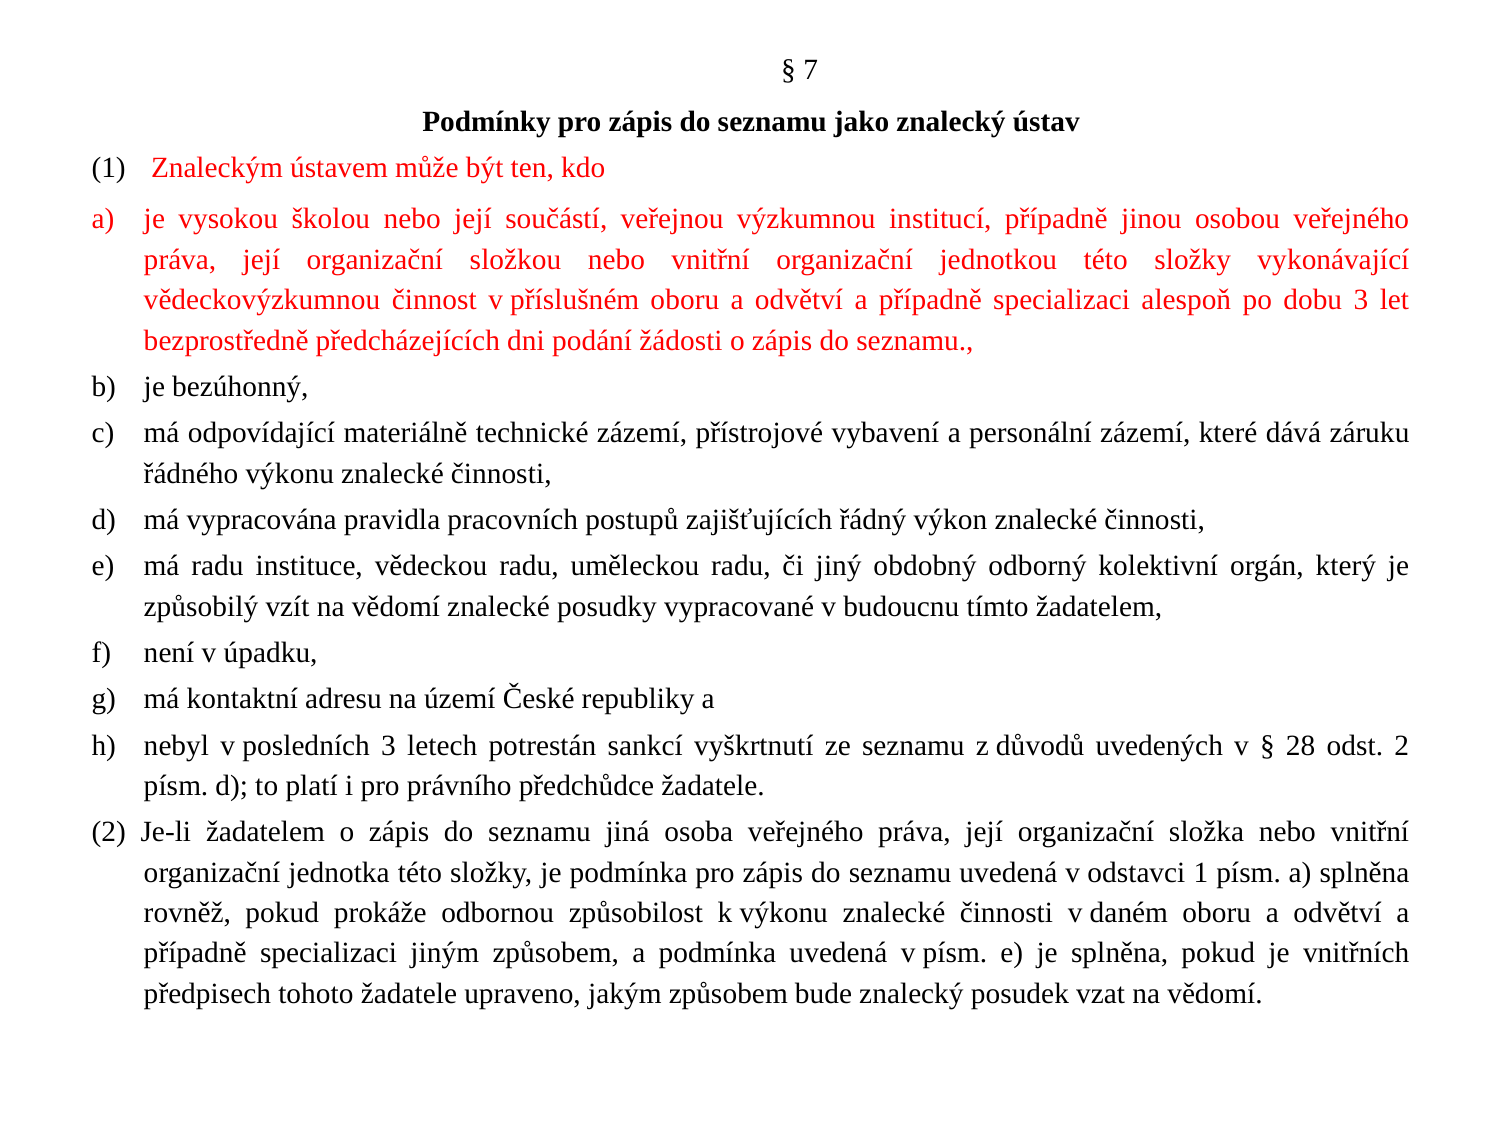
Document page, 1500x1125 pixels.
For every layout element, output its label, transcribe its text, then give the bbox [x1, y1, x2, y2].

list § 7 Podmínky pro zápis do seznamu jako znalecký ústav Znaleckým ústavem může být ten, kdo je vysokou školou nebo její součástí, veřejnou výzkumnou institucí, případně jinou osobou veřejného práva, její organizační složkou nebo vnitřní organizační jednotkou této složky vykonávající vědeckovýzkumnou činnost v příslušném oboru a odvětví a případně specializaci alespoň po dobu 3 let bezprostředně předcházejících dni podání žádosti o zápis do seznamu., je bezúhonný, má odpovídající materiálně technické zázemí, přístrojové vybavení a personální zázemí, které dává záruku řádného výkonu znalecké činnosti, má vypracována pravidla pracovních postupů zajišťujících řádný výkon znalecké činnosti, má radu instituce, vědeckou radu, uměleckou radu, či jiný obdobný odborný kolektivní orgán, který je způsobilý vzít na vědomí znalecké posudky vypracované v budoucnu tímto žadatelem, není v úpadku, má kontaktní adresu na území České republiky a nebyl v posledních 3 letech potrestán sankcí vyškrtnutí ze seznamu z důvodů uvedených v § 28 odst. 2 písm. d); to platí i pro právního předchůdce žadatele. (2) Je-li žadatelem o zápis do seznamu jiná osoba veřejného práva, její organizační složka nebo vnitřní organizační jednotka této složky, je podmínka pro zápis do seznamu uvedená v odstavci 1 písm. a) splněna rovněž, pokud prokáže odbornou způsobilost k výkonu znalecké činnosti v daném oboru a odvětví a případně specializaci jiným způsobem, a podmínka uvedená v písm. e) je splněna, pokud je vnitřních předpisech tohoto žadatele upraveno, jakým způsobem bude znalecký posudek vzat na vědomí. [76, 42, 1427, 1024]
